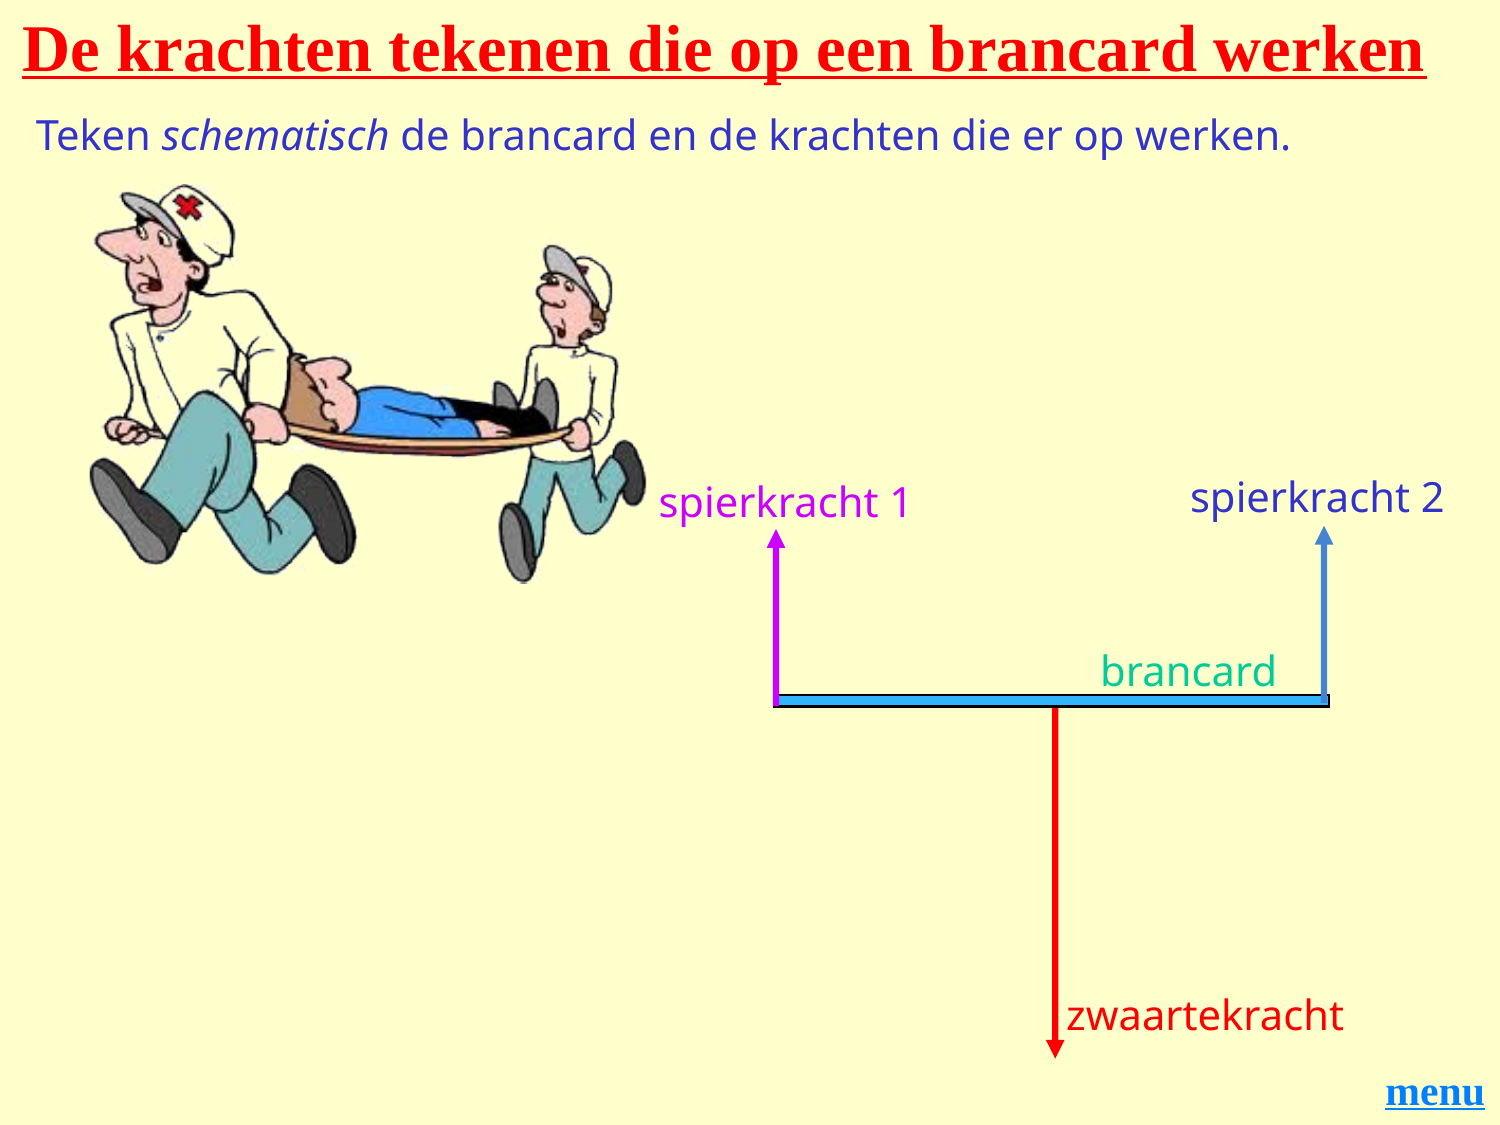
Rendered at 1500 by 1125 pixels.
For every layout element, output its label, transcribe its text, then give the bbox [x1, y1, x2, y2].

text_box [1317, 529, 1331, 703]
text_box De krachten tekenen die op een brancard werken [7, 0, 1500, 91]
text_box zwaartekracht [1051, 981, 1420, 1047]
text_box [769, 529, 783, 707]
text_box [777, 694, 1330, 707]
text_box Teken schematisch de brancard en de krachten die er op werken. [21, 101, 1492, 167]
picture [88, 184, 651, 585]
text_box brancard [1085, 637, 1310, 702]
text_box spierkracht 2 [1175, 463, 1500, 529]
text_box menu [1352, 1056, 1500, 1121]
text_box spierkracht 1 [656, 467, 987, 533]
text_box [1049, 1046, 1062, 1059]
